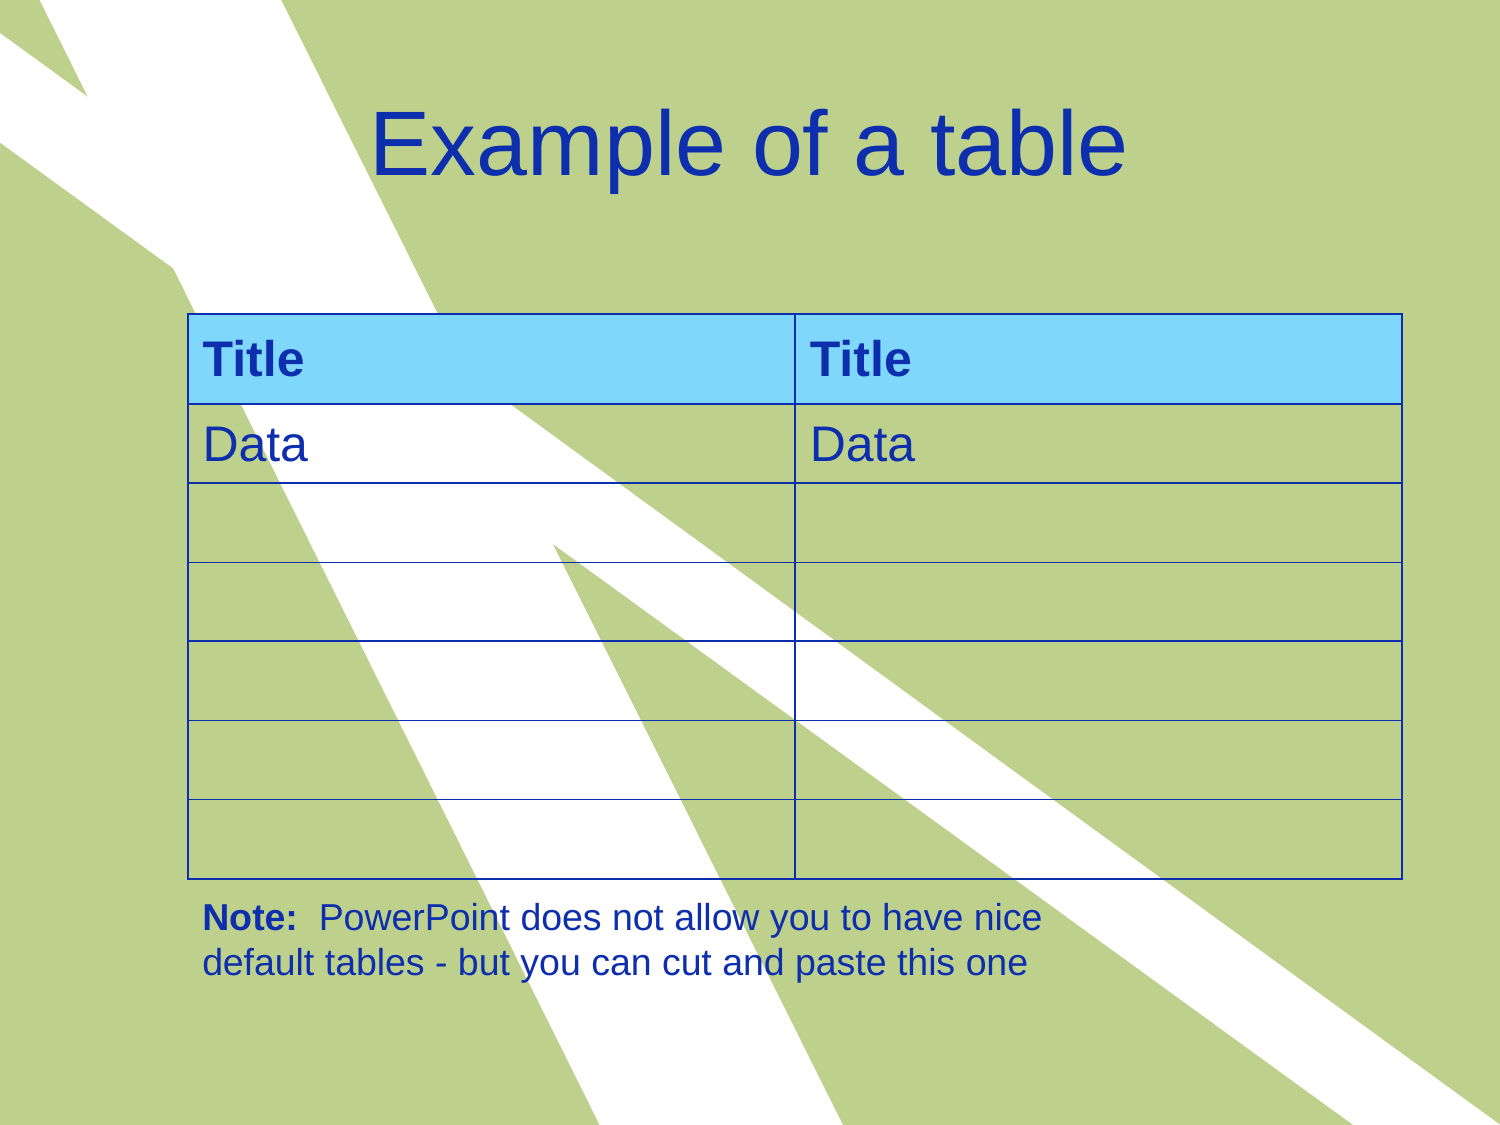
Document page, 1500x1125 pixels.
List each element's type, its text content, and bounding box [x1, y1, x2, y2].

table_cell [189, 721, 794, 799]
text_box Note: PowerPoint does not allow you to have nice default tables - but you can cut and paste this one [187, 885, 1106, 991]
title Example of a table [75, 45, 1425, 233]
table_cell [189, 642, 794, 720]
table_cell [796, 484, 1401, 562]
table_cell [189, 563, 794, 640]
table_header Title [189, 315, 794, 403]
table_cell [796, 800, 1401, 878]
table_cell Data [189, 405, 794, 482]
table_cell [189, 800, 794, 878]
table_cell [189, 484, 794, 562]
table_cell Data [796, 405, 1401, 482]
table_header Title [796, 315, 1401, 403]
table_cell [796, 563, 1401, 640]
table_cell [796, 642, 1401, 720]
table_cell [796, 721, 1401, 799]
